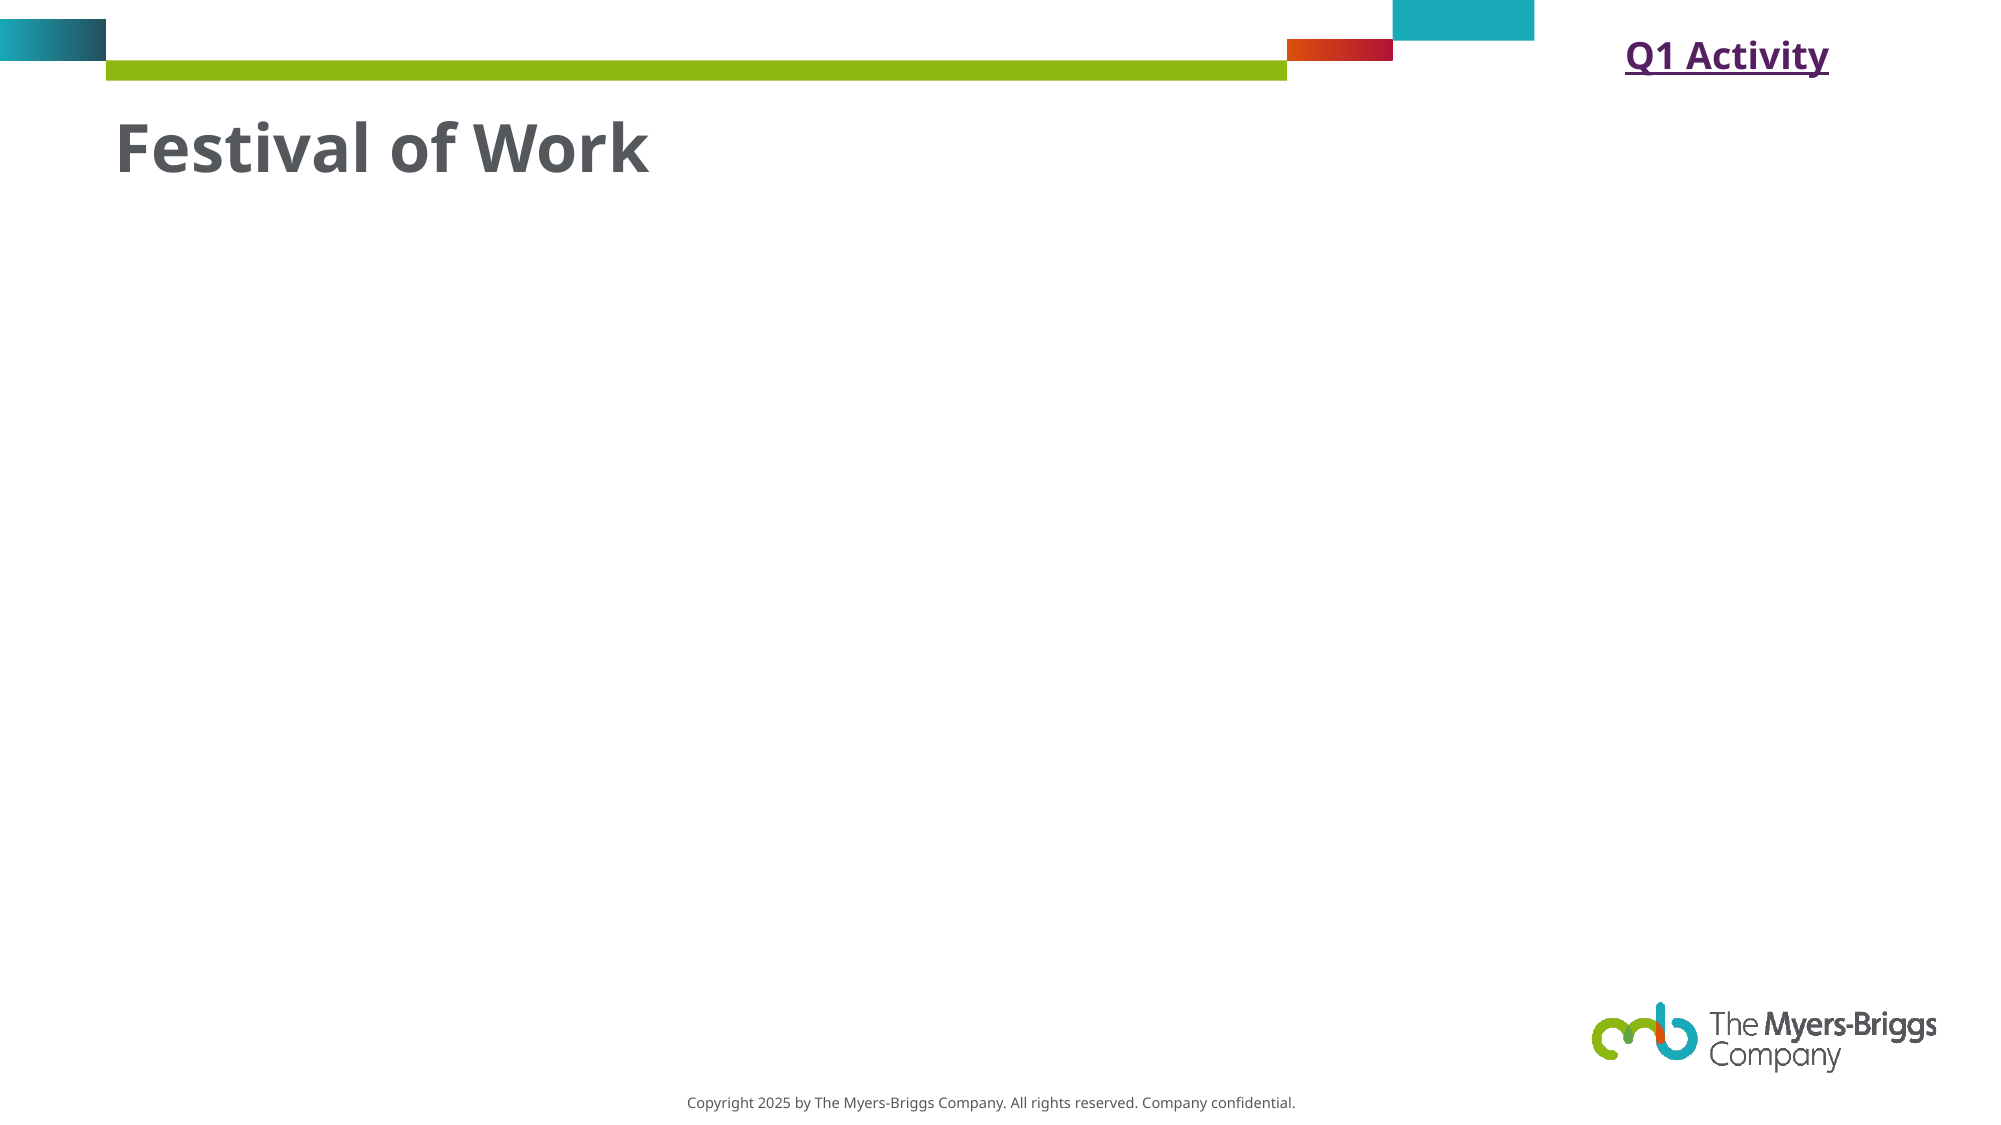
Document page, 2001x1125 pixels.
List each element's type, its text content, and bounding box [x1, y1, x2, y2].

picture [1591, 1002, 1937, 1073]
title Festival of Work [100, 107, 1796, 256]
text_box Q1 Activity [1610, 24, 1920, 91]
